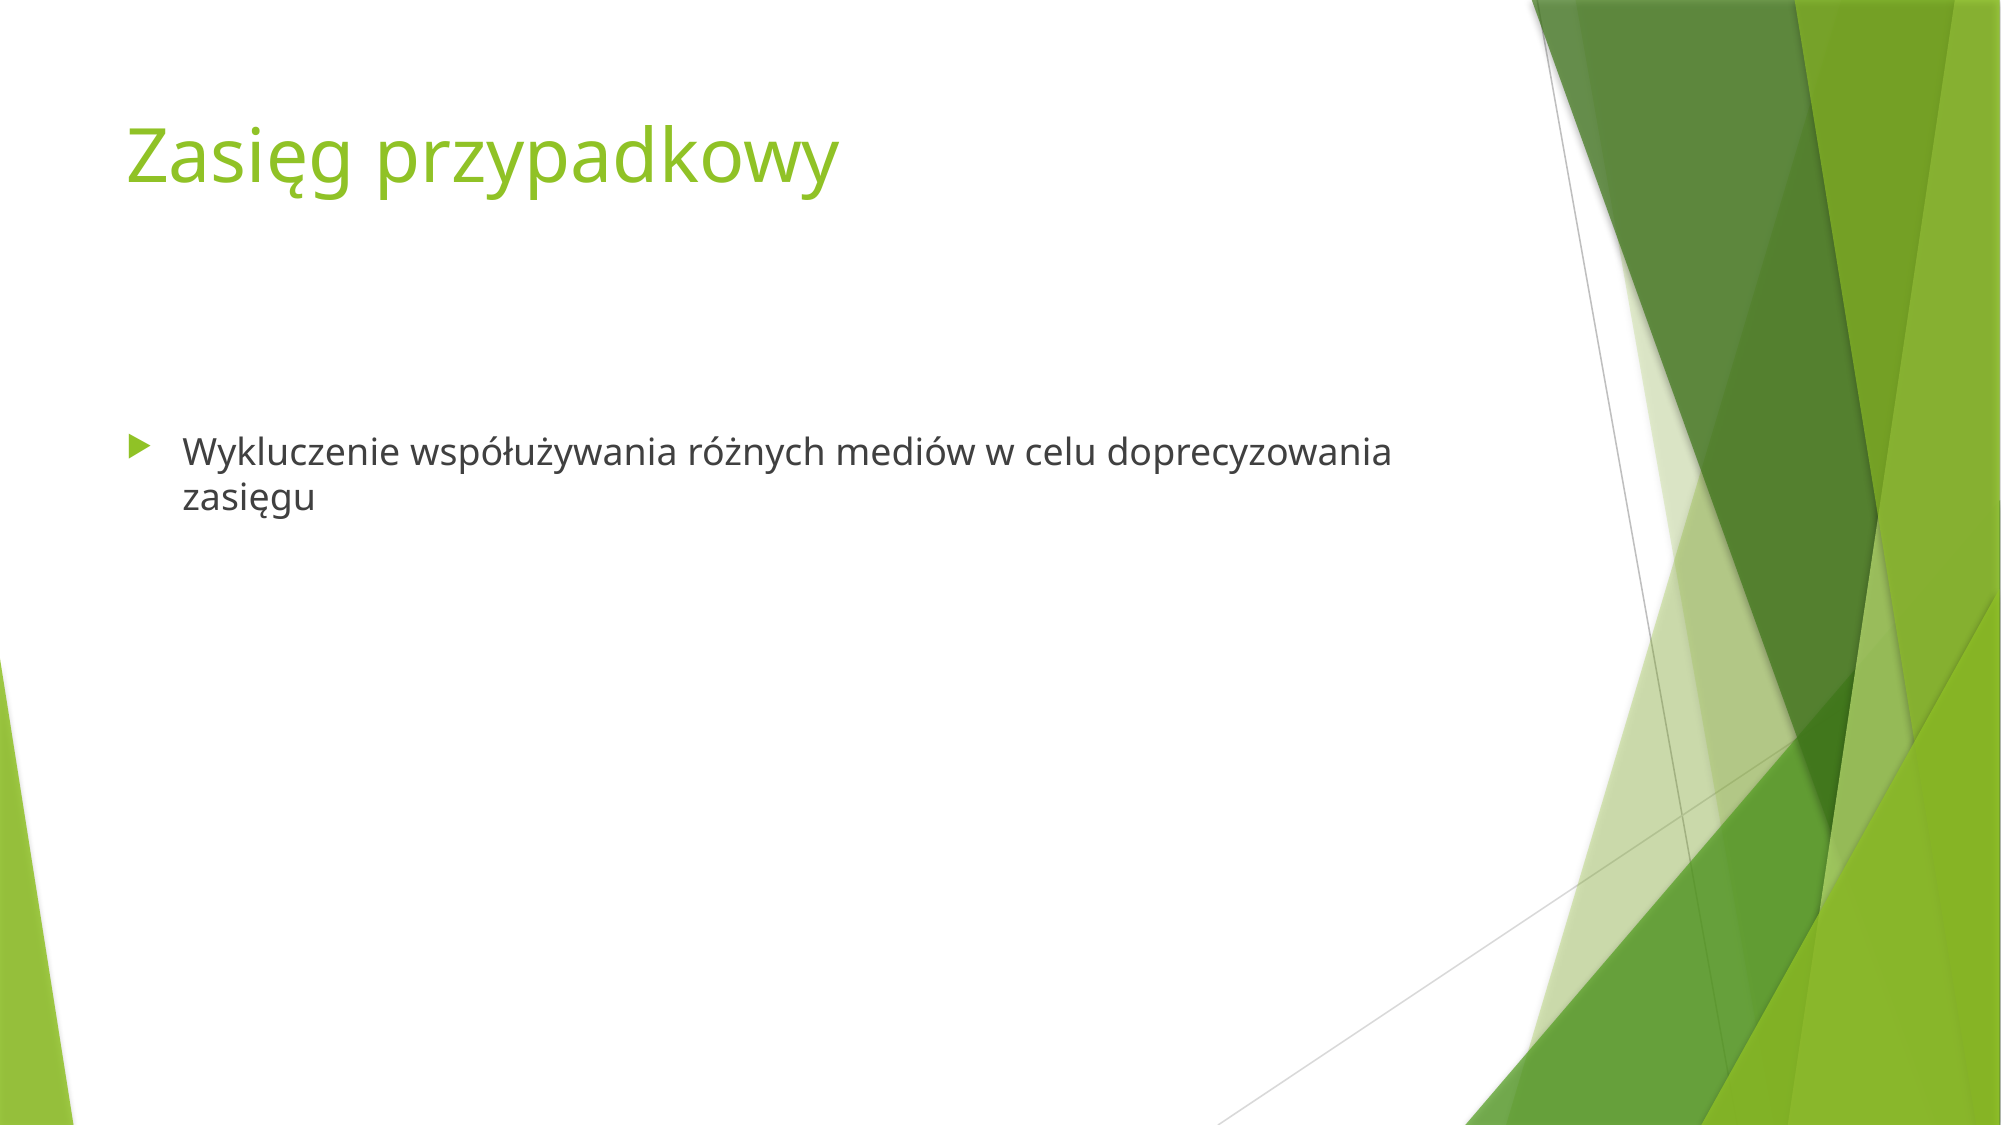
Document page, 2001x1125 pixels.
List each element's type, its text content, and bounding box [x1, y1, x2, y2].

title Zasięg przypadkowy [111, 99, 1522, 317]
